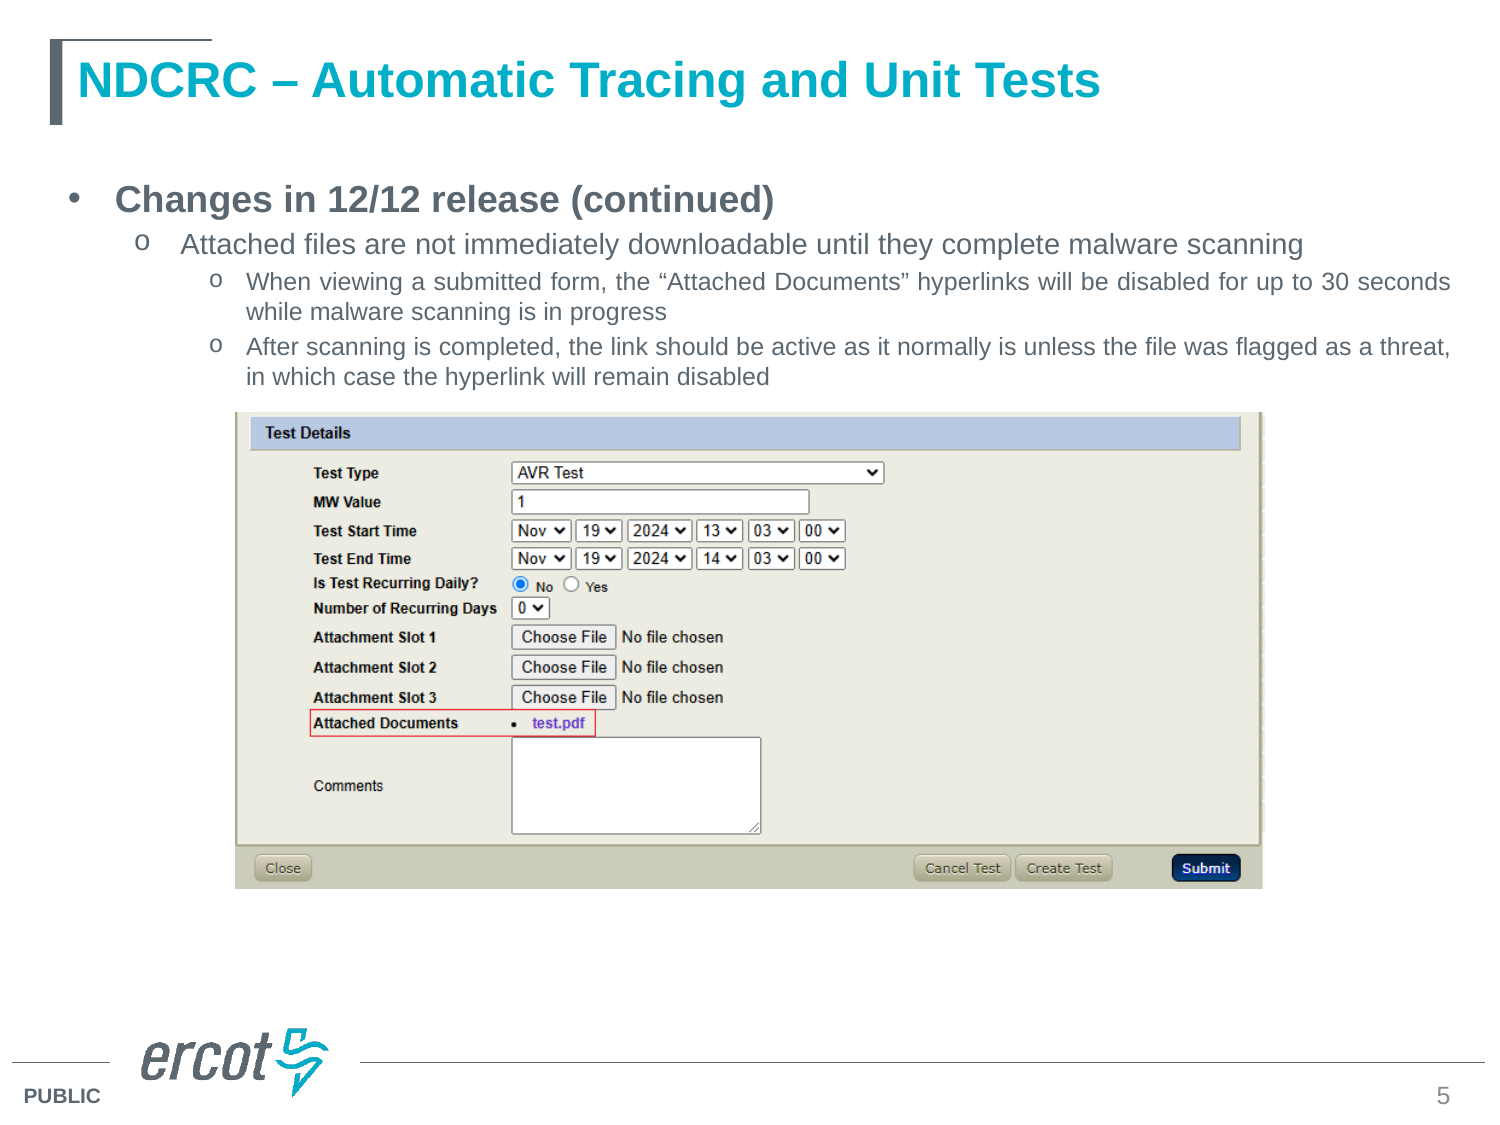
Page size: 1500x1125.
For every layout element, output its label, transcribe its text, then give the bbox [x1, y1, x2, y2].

picture [137, 1024, 332, 1100]
picture [235, 412, 1265, 890]
slide_number 5 [1400, 1076, 1488, 1113]
list Changes in 12/12 release (continued) Attached files are not immediately downloadable until they complete malware scanning When viewing a submitted form, the “Attached Documents” hyperlinks will be disabled for up to 30 seconds while malware scanning is in progress After scanning is completed, the link should be active as it normally is unless the file was flagged as a threat, in which case the hyperlink will remain disabled [43, 125, 1469, 972]
title NDCRC – Automatic Tracing and Unit Tests [62, 39, 1450, 125]
